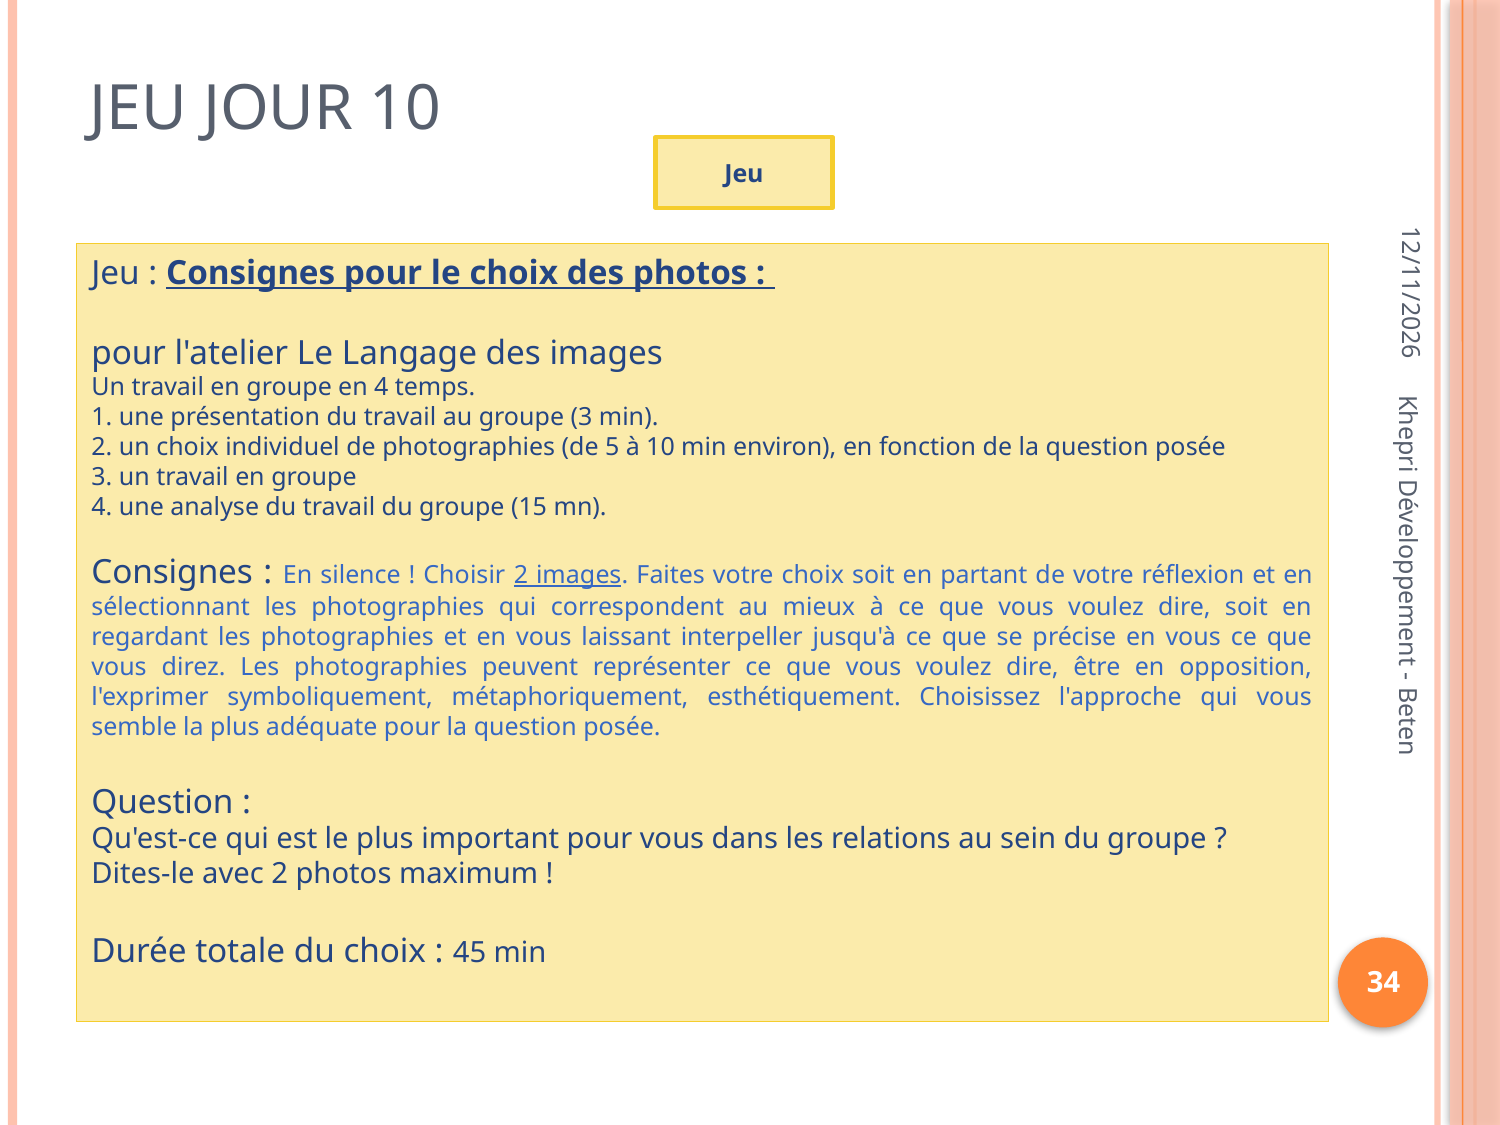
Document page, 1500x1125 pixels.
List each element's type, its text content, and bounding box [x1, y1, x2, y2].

text_box Jeu : Consignes pour le choix des photos : pour l'atelier Le Langage des images Un travail en groupe en 4 temps. 1. une présentation du travail au groupe (3 min). 2. un choix individuel de photographies (de 5 à 10 min environ), en fonction de la question posée 3. un travail en groupe 4. une analyse du travail du groupe (15 mn). Consignes : En silence ! Choisir 2 images. Faites votre choix soit en partant de votre réflexion et en sélectionnant les photographies qui correspondent au mieux à ce que vous voulez dire, soit en regardant les photographies et en vous laissant interpeller jusqu'à ce que se précise en vous ce que vous direz. Les photographies peuvent représenter ce que vous voulez dire, être en opposition, l'exprimer symboliquement, métaphoriquement, esthétiquement. Choisissez l'approche qui vous semble la plus adéquate pour la question posée. Question : Qu'est-ce qui est le plus important pour vous dans les relations au sein du groupe ? Dites-le avec 2 photos maximum ! Durée totale du choix : 45 min [76, 243, 1329, 1022]
slide_number 34 [1333, 940, 1434, 1027]
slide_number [1378, 43, 1442, 374]
text_box Jeu [653, 135, 835, 210]
title Jeu jour 10 [75, 45, 1300, 149]
footer Khepri Développement - Beten [1379, 380, 1440, 906]
